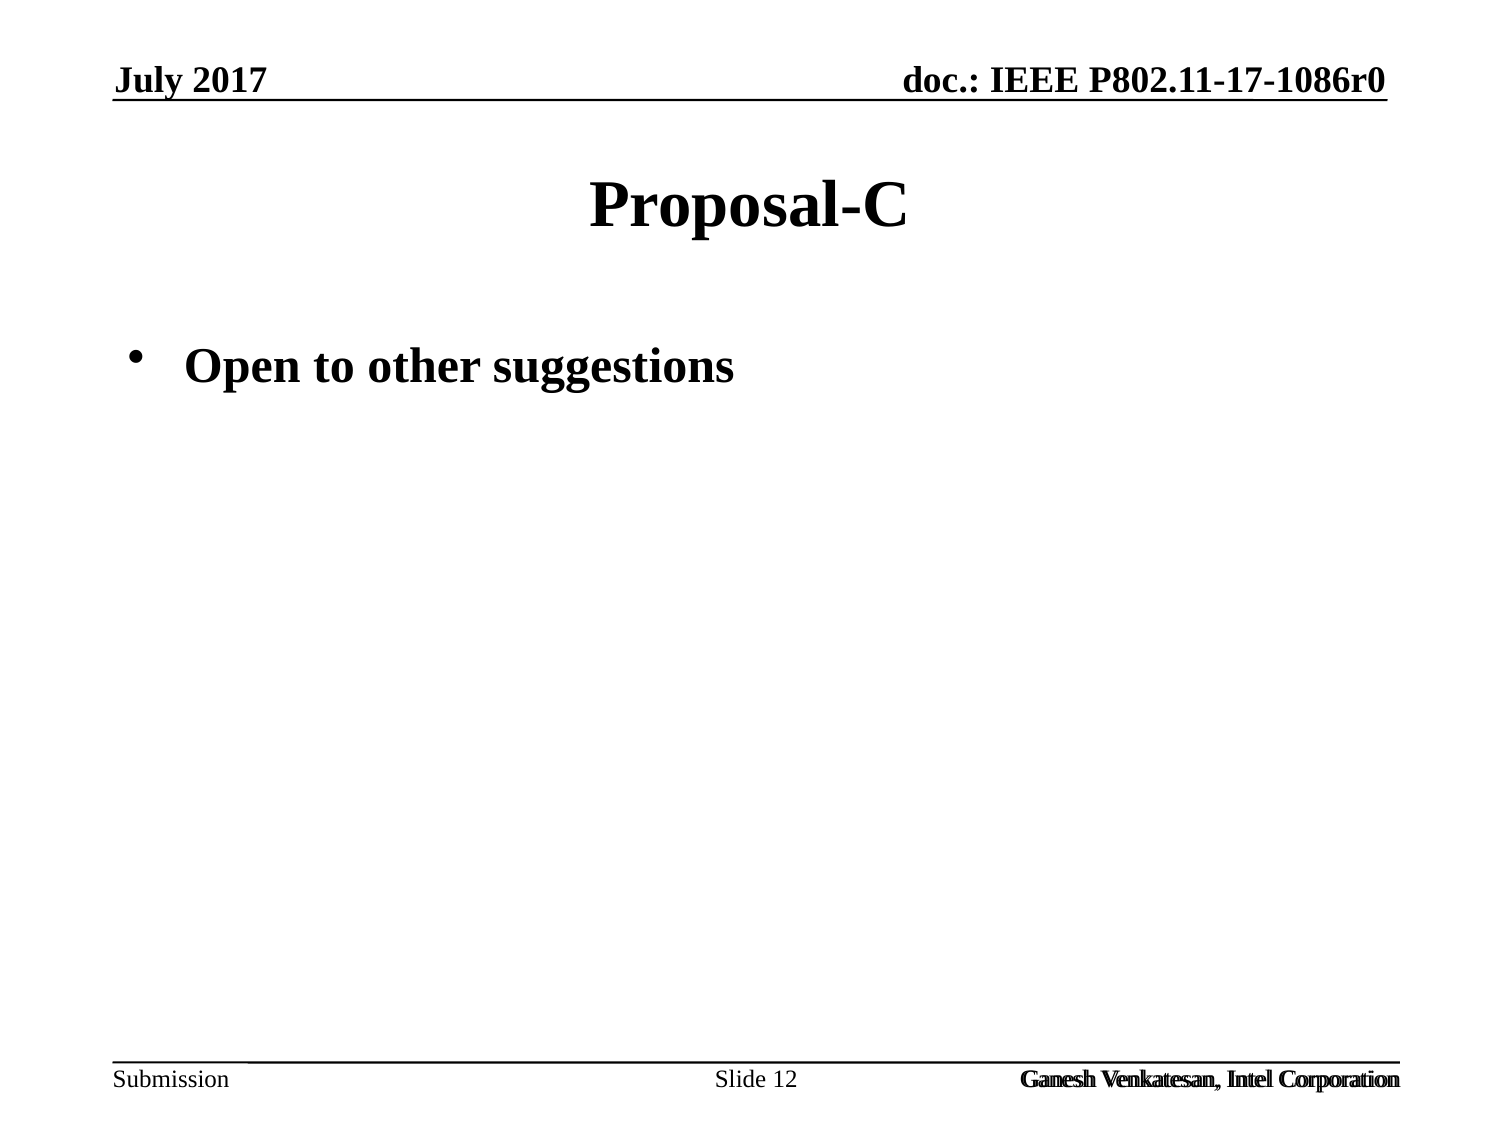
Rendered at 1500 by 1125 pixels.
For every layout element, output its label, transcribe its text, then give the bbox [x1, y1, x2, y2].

slide_number Slide 12 [712, 1062, 800, 1093]
list Open to other suggestions [112, 324, 1388, 1000]
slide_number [114, 54, 269, 100]
title Proposal-C [112, 112, 1388, 288]
footer Ganesh Venkatesan, Intel Corporation [1016, 1062, 1402, 1093]
